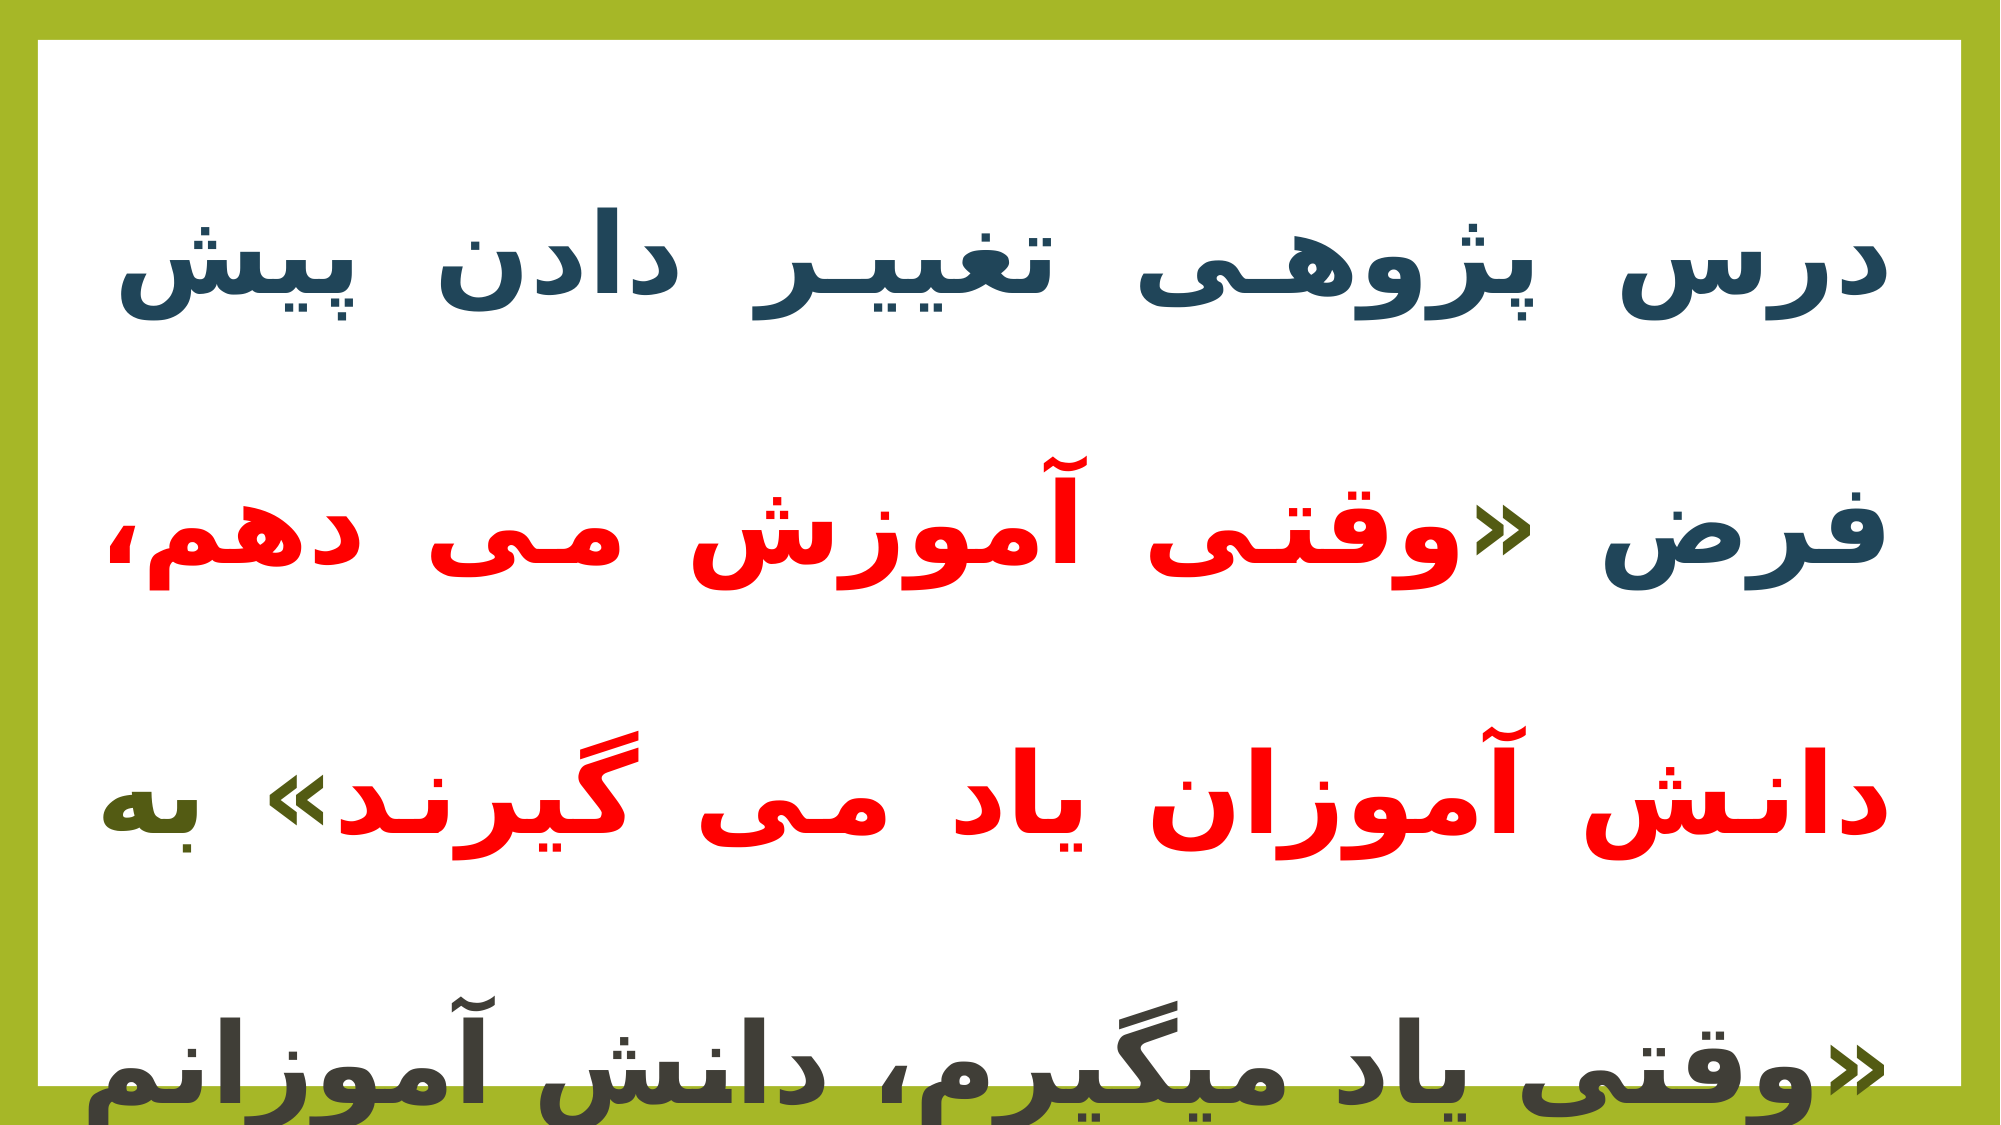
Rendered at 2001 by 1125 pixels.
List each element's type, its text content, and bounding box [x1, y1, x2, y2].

list درس پژوهی تغییر دادن پیش فرض «وقتی آموزش می دهم، دانش آموزان یاد می گیرند» به «وقتی یاد میگیرم، دانش آموزانم یاد می گیرند» است. [65, 38, 1931, 1072]
